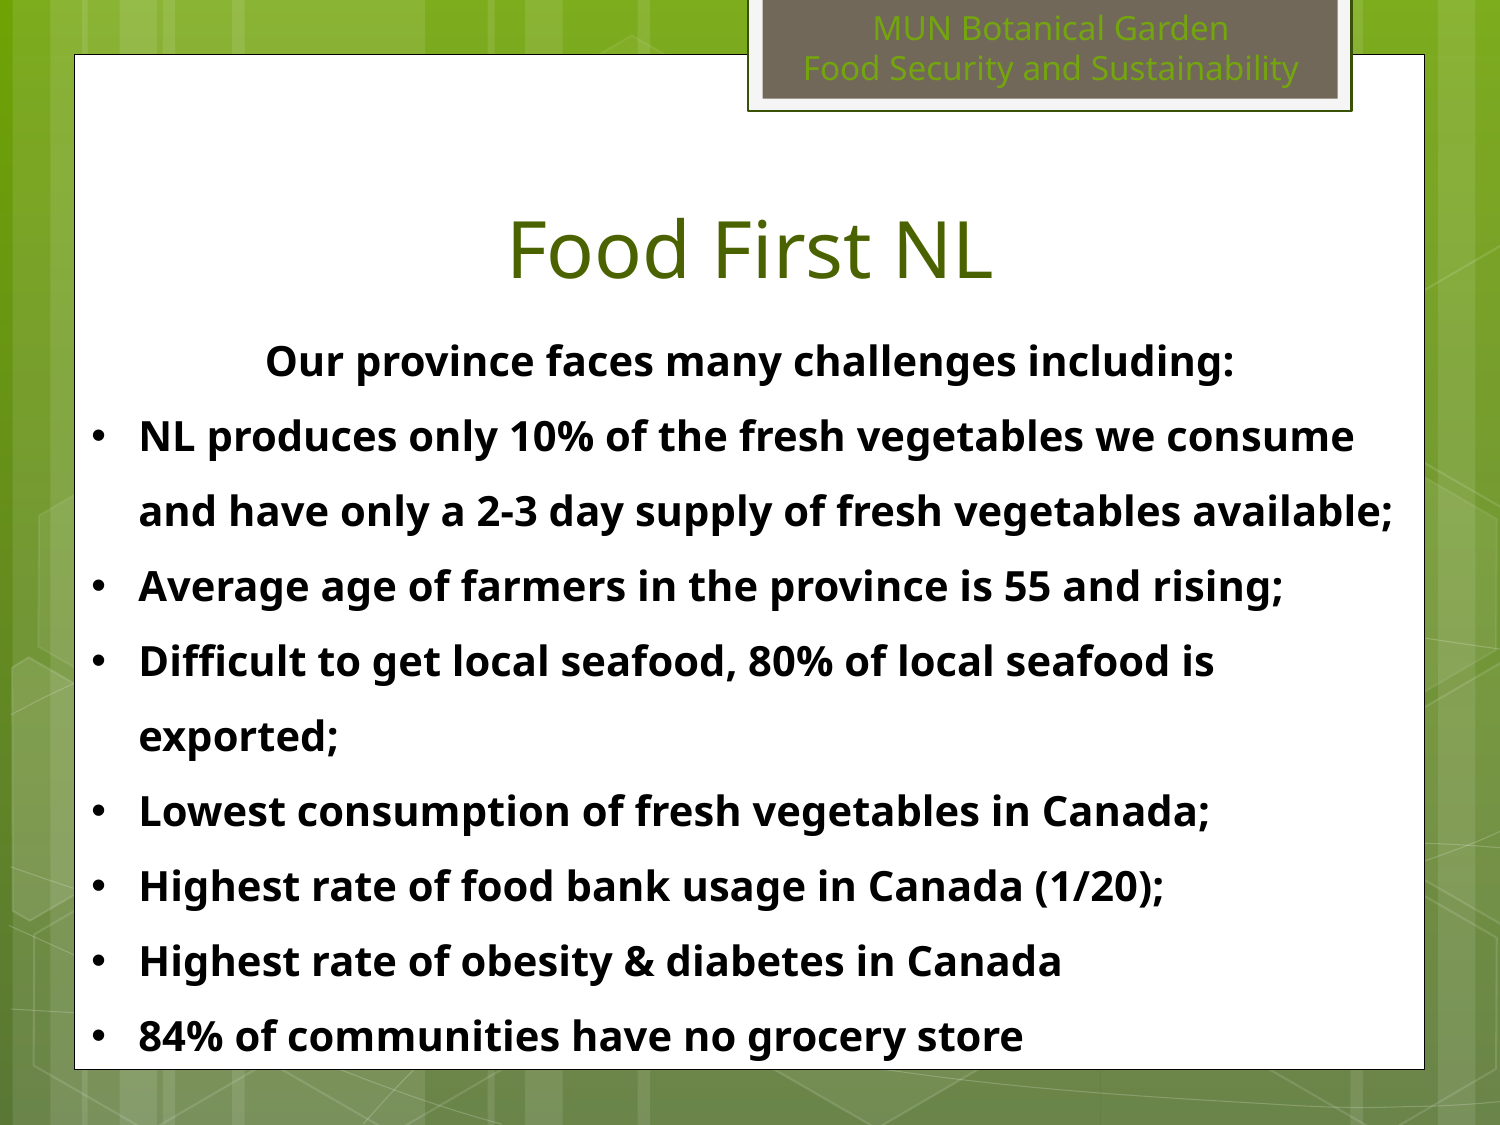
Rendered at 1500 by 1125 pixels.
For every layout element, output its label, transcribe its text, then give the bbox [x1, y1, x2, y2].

text_box Our province faces many challenges including: NL produces only 10% of the fresh vegetables we consume and have only a 2-3 day supply of fresh vegetables available; Average age of farmers in the province is 55 and rising; Difficult to get local seafood, 80% of local seafood is exported; Lowest consumption of fresh vegetables in Canada; Highest rate of food bank usage in Canada (1/20); Highest rate of obesity & diabetes in Canada 84% of communities have no grocery store [76, 302, 1424, 1068]
text_box Food First NL [76, 192, 1424, 302]
text_box MUN Botanical Garden Food Security and Sustainability [761, 0, 1341, 95]
